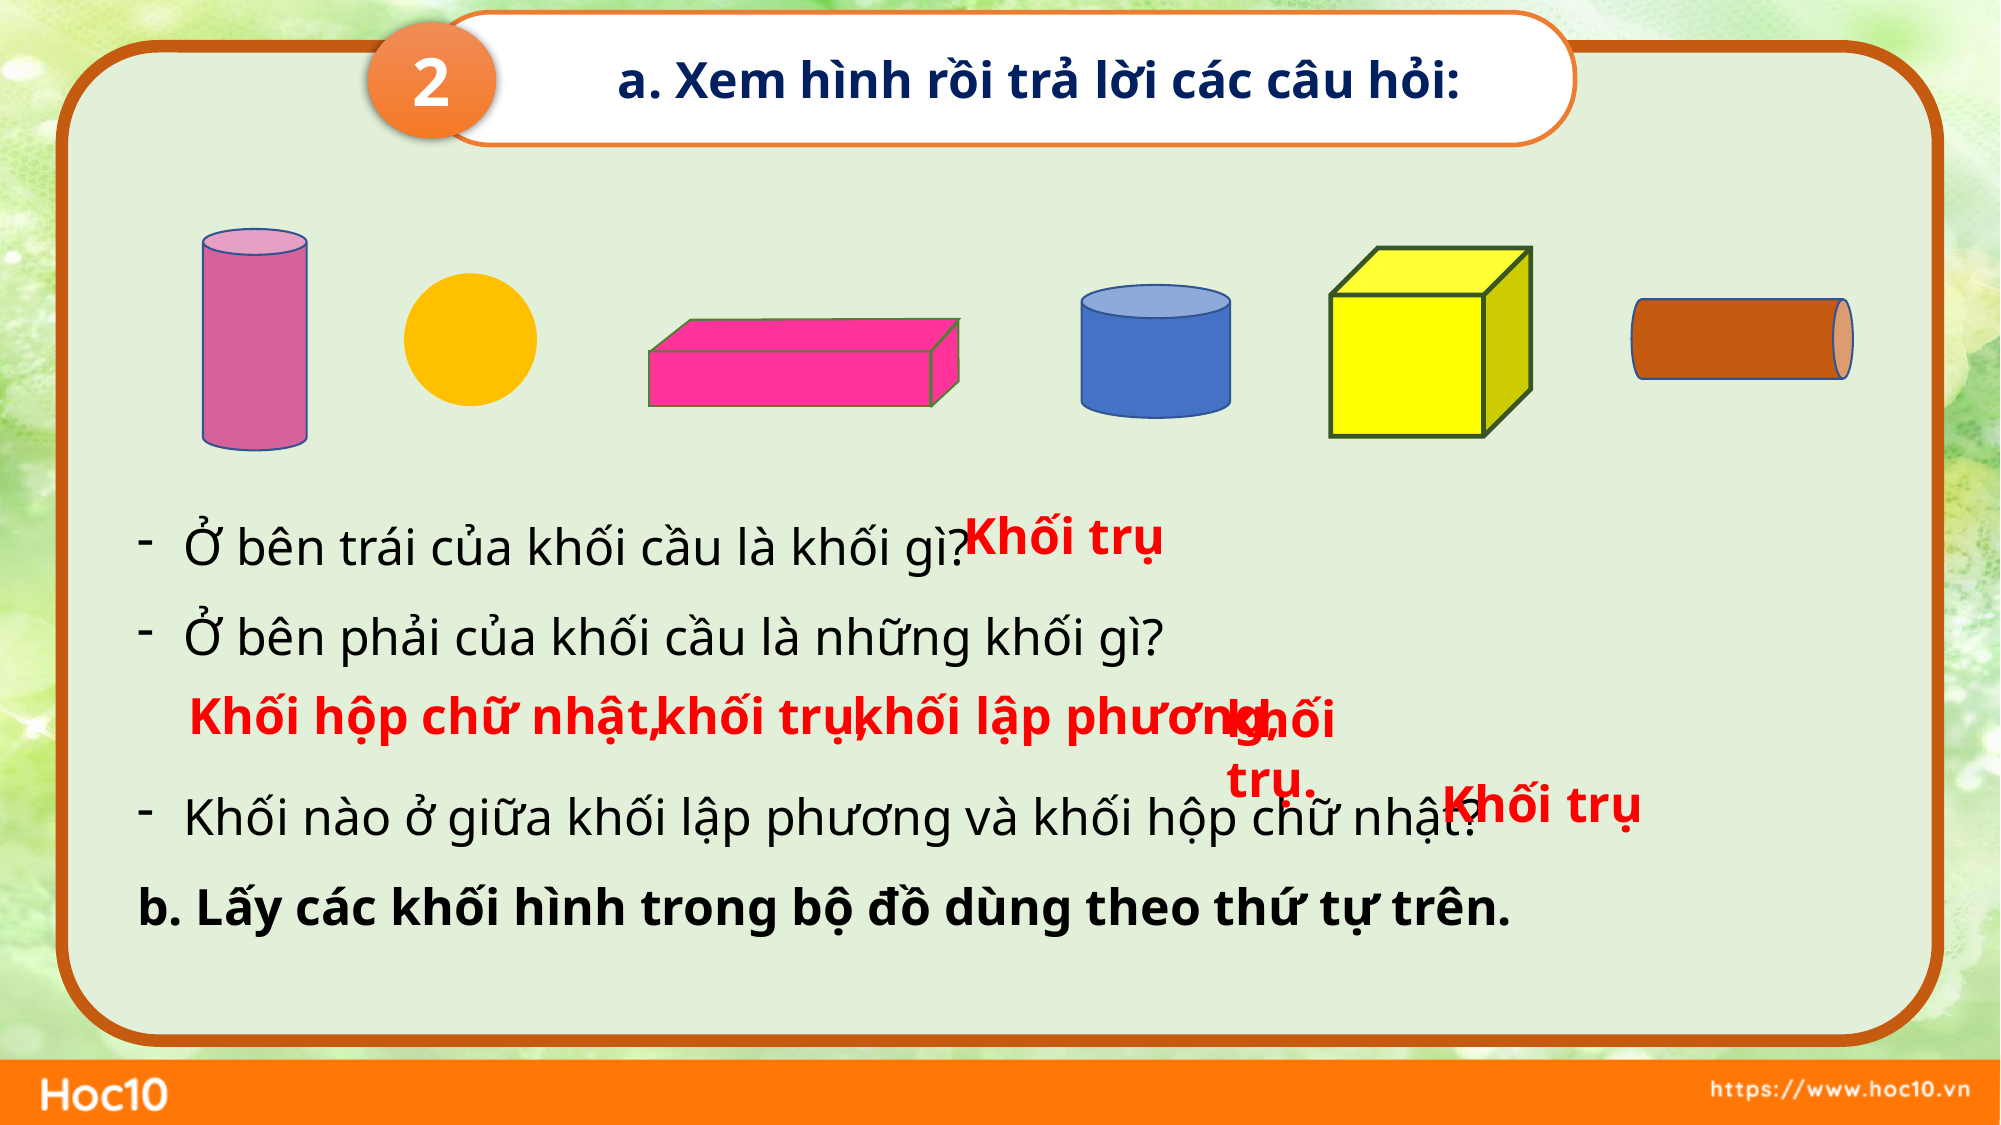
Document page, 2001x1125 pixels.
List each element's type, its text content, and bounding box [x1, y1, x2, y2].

picture [0, 0, 2001, 1125]
text_box Khối hộp chữ nhật, [173, 677, 640, 753]
text_box [403, 272, 539, 408]
text_box [60, 45, 1939, 1042]
text_box Khối trụ [1426, 765, 1677, 841]
text_box khối trụ, [640, 677, 837, 753]
text_box Ở bên trái của khối cầu là khối gì? Ở bên phải của khối cầu là những khối gì? Khối nào ở giữa khối lập phương và khối hộp chữ nhật? b. Lấy các khối hình trong bộ đồ dùng theo thứ tự trên. [122, 478, 1795, 944]
text_box [201, 227, 308, 452]
text_box [1630, 298, 1854, 380]
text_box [649, 318, 960, 407]
text_box khối lập phương, [837, 677, 1371, 753]
text_box khối trụ. [1211, 680, 1444, 815]
text_box Khối trụ [948, 497, 1210, 573]
text_box [0, 0, 2000, 1061]
text_box [1080, 283, 1232, 419]
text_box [368, 12, 1575, 145]
text_box [1329, 246, 1532, 438]
